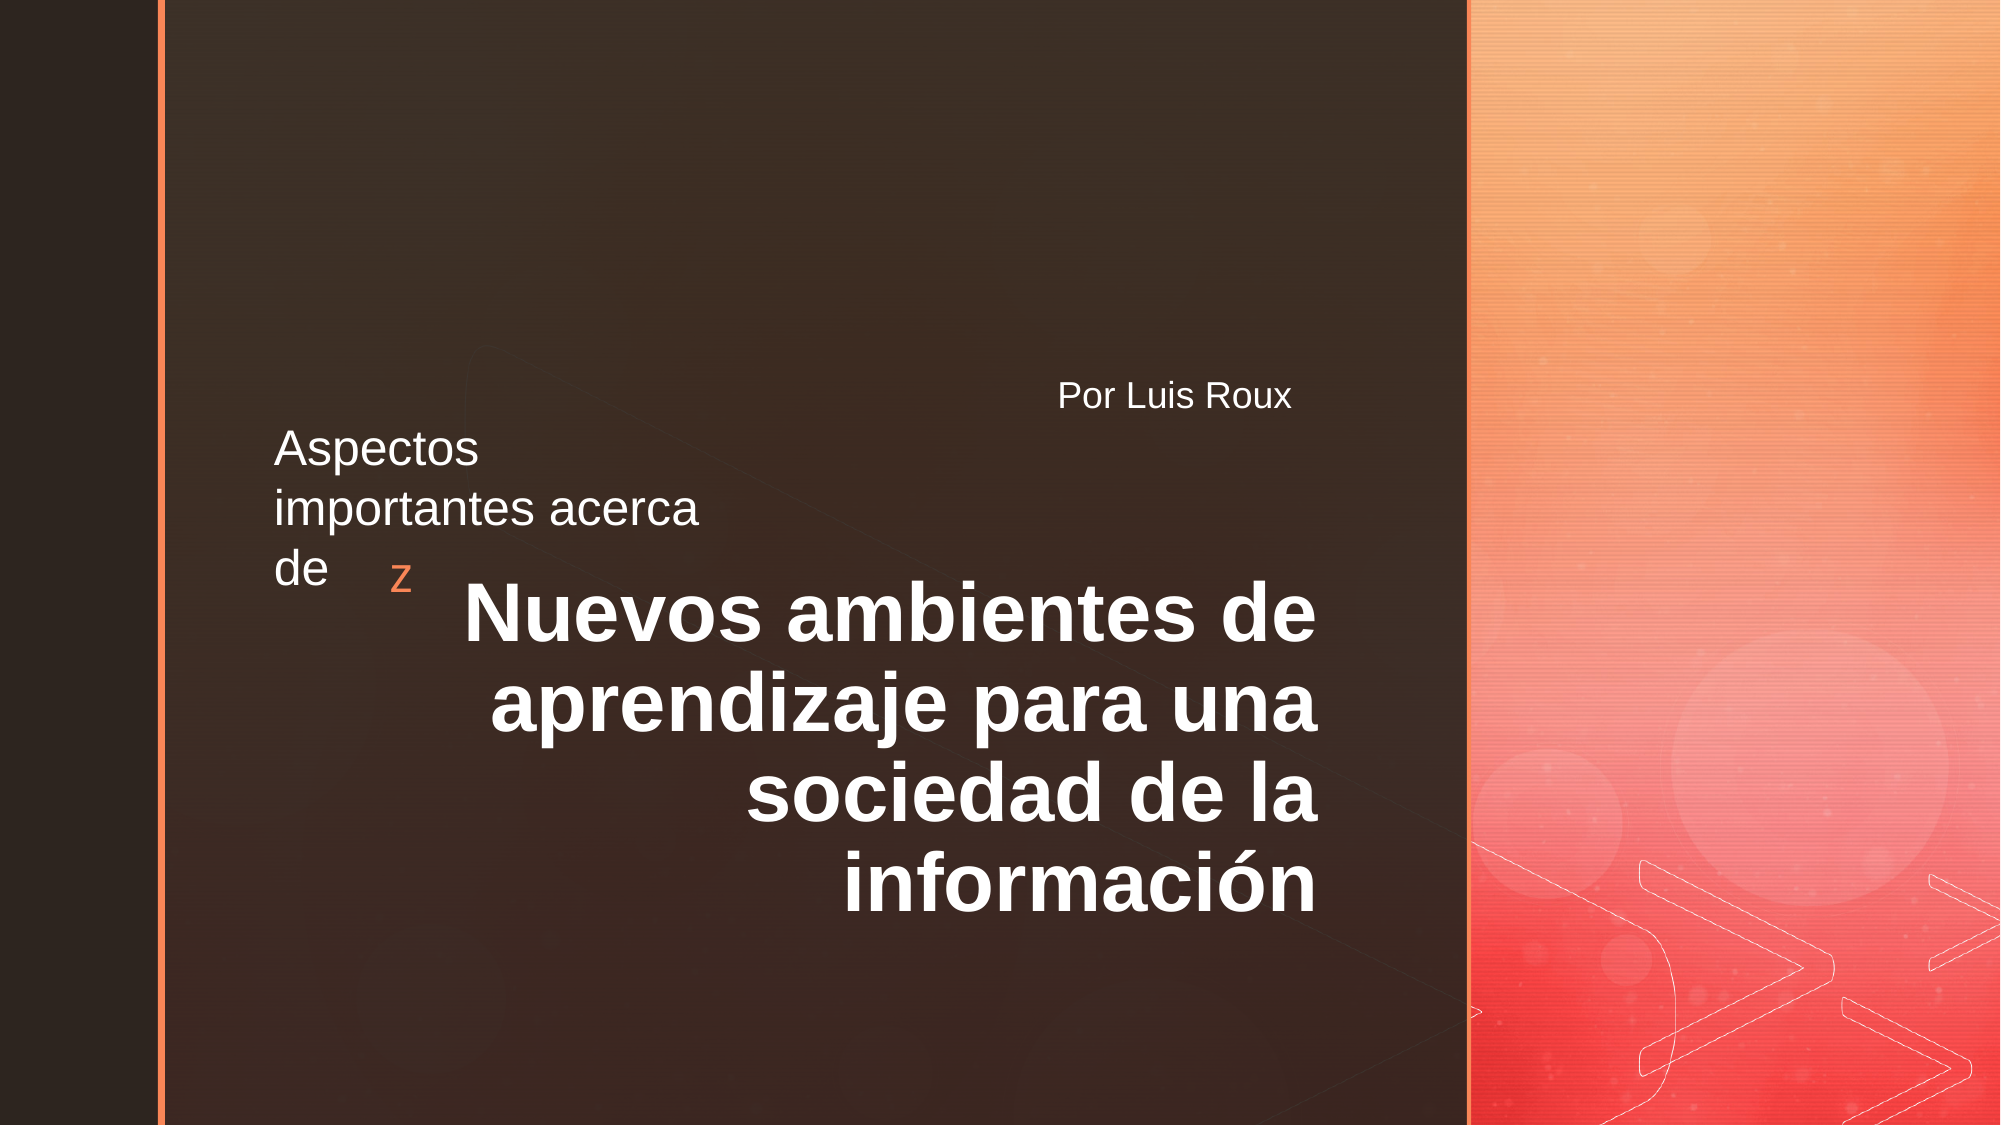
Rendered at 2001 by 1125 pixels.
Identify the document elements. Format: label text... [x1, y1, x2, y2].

picture [1472, 0, 2001, 1125]
text_box Aspectos importantes acerca de [259, 408, 757, 604]
subtitle Por Luis Roux [428, 233, 1308, 424]
title Nuevos ambientes de aprendizaje para una sociedad de la información [428, 562, 1334, 935]
